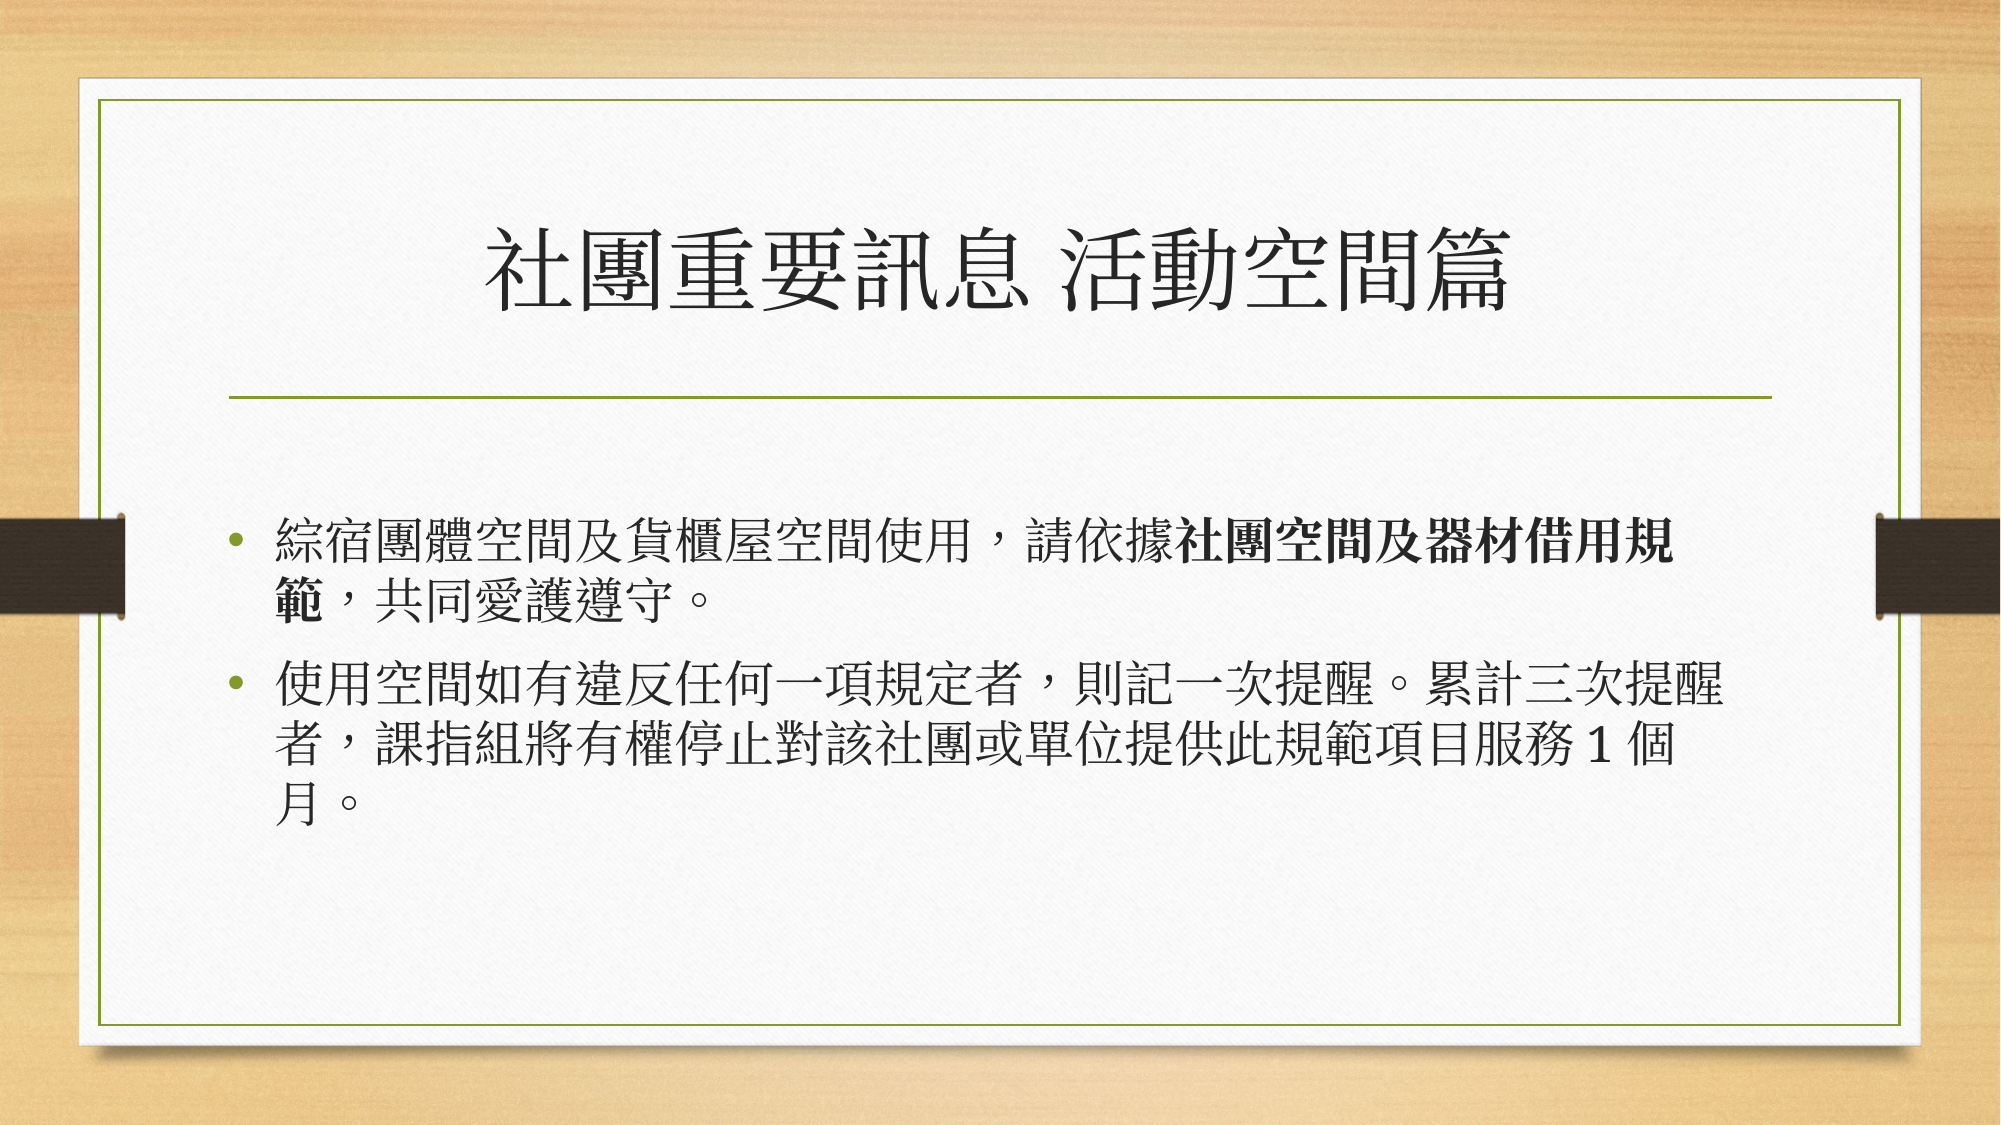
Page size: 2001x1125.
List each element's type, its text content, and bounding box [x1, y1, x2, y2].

list 綜宿團體空間及貨櫃屋空間使用，請依據社團空間及器材借用規範，共同愛護遵守。 使用空間如有違反任何一項規定者，則記一次提醒。累計三次提醒者，課指組將有權停止對該社團或單位提供此規範項目服務1個月。 [212, 419, 1788, 964]
title 社團重要訊息 活動空間篇 [212, 161, 1788, 375]
picture [0, 0, 2001, 1125]
